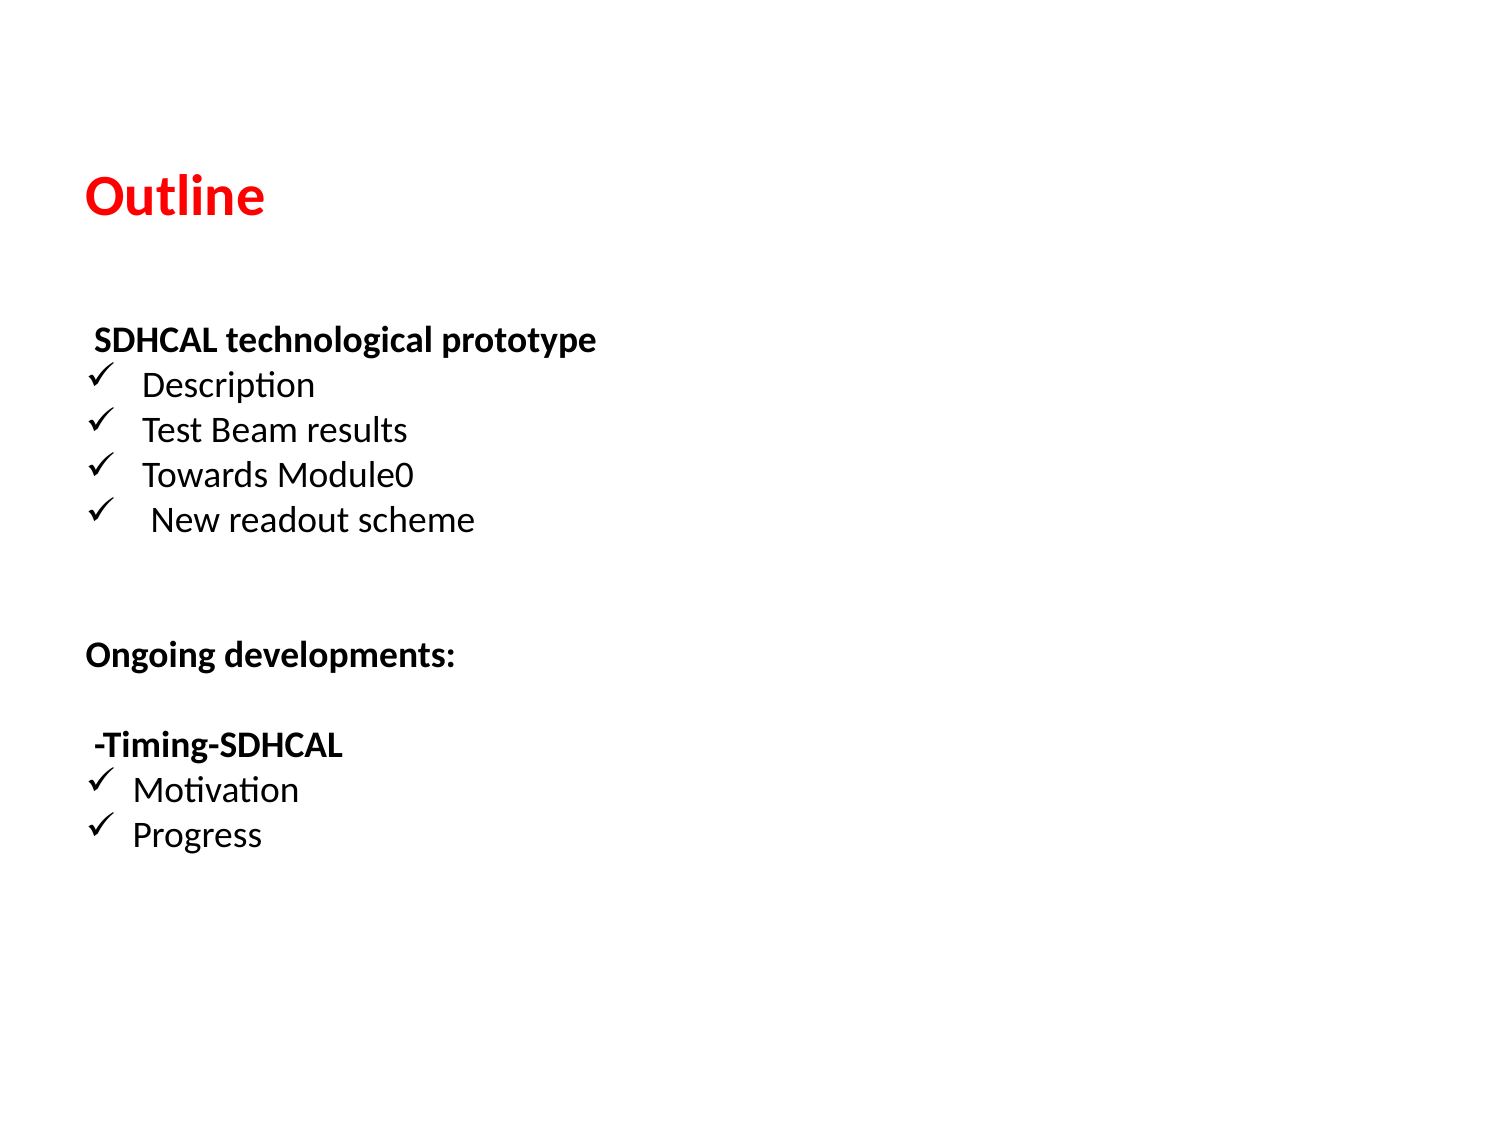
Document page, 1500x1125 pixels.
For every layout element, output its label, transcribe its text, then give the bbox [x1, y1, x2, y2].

text_box Outline [70, 149, 440, 235]
text_box SDHCAL technological prototype Description Test Beam results Towards Module0 New readout scheme Ongoing developments: -Timing-SDHCAL Motivation Progress [70, 262, 1136, 998]
